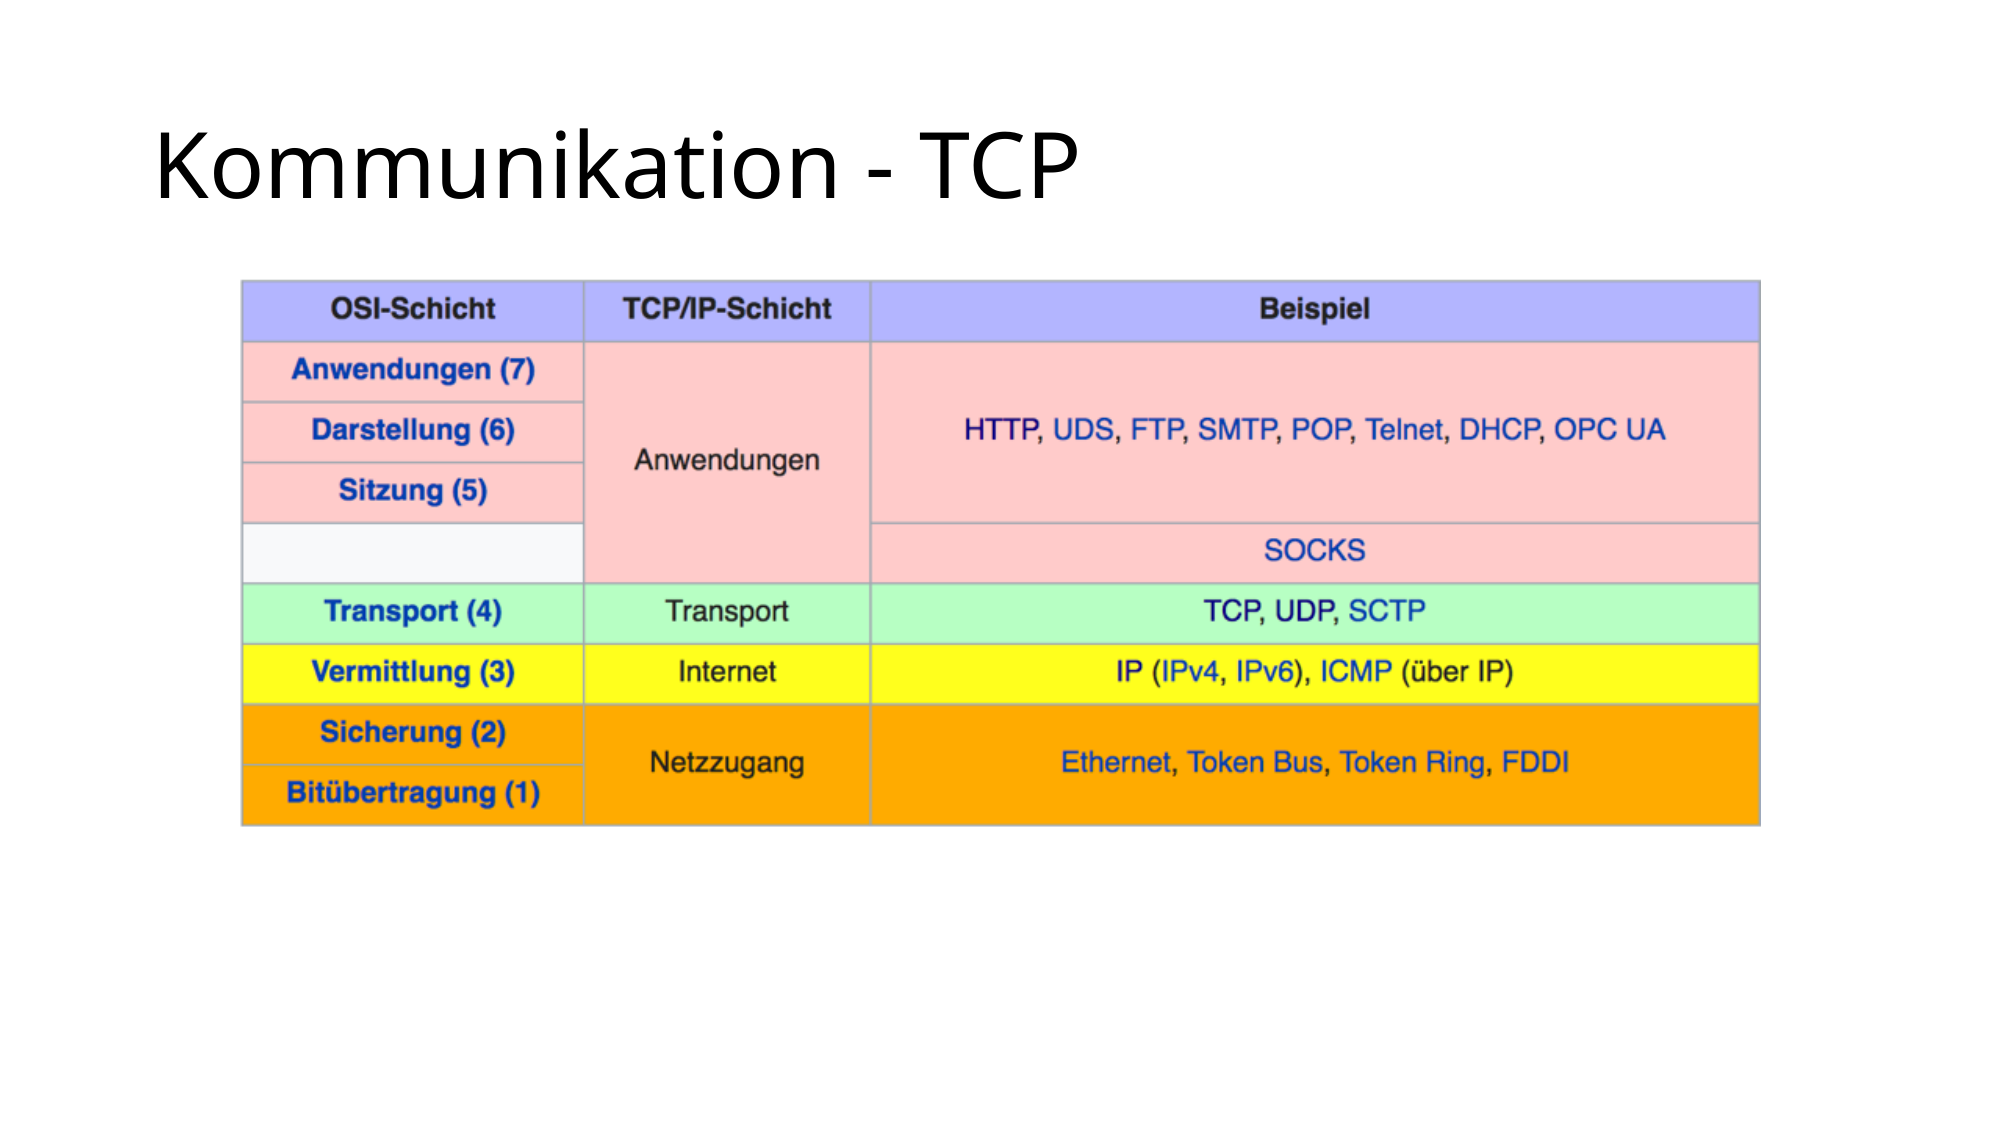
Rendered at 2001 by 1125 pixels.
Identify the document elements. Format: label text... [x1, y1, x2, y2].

title Kommunikation - TCP [137, 59, 1863, 278]
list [239, 277, 1761, 830]
